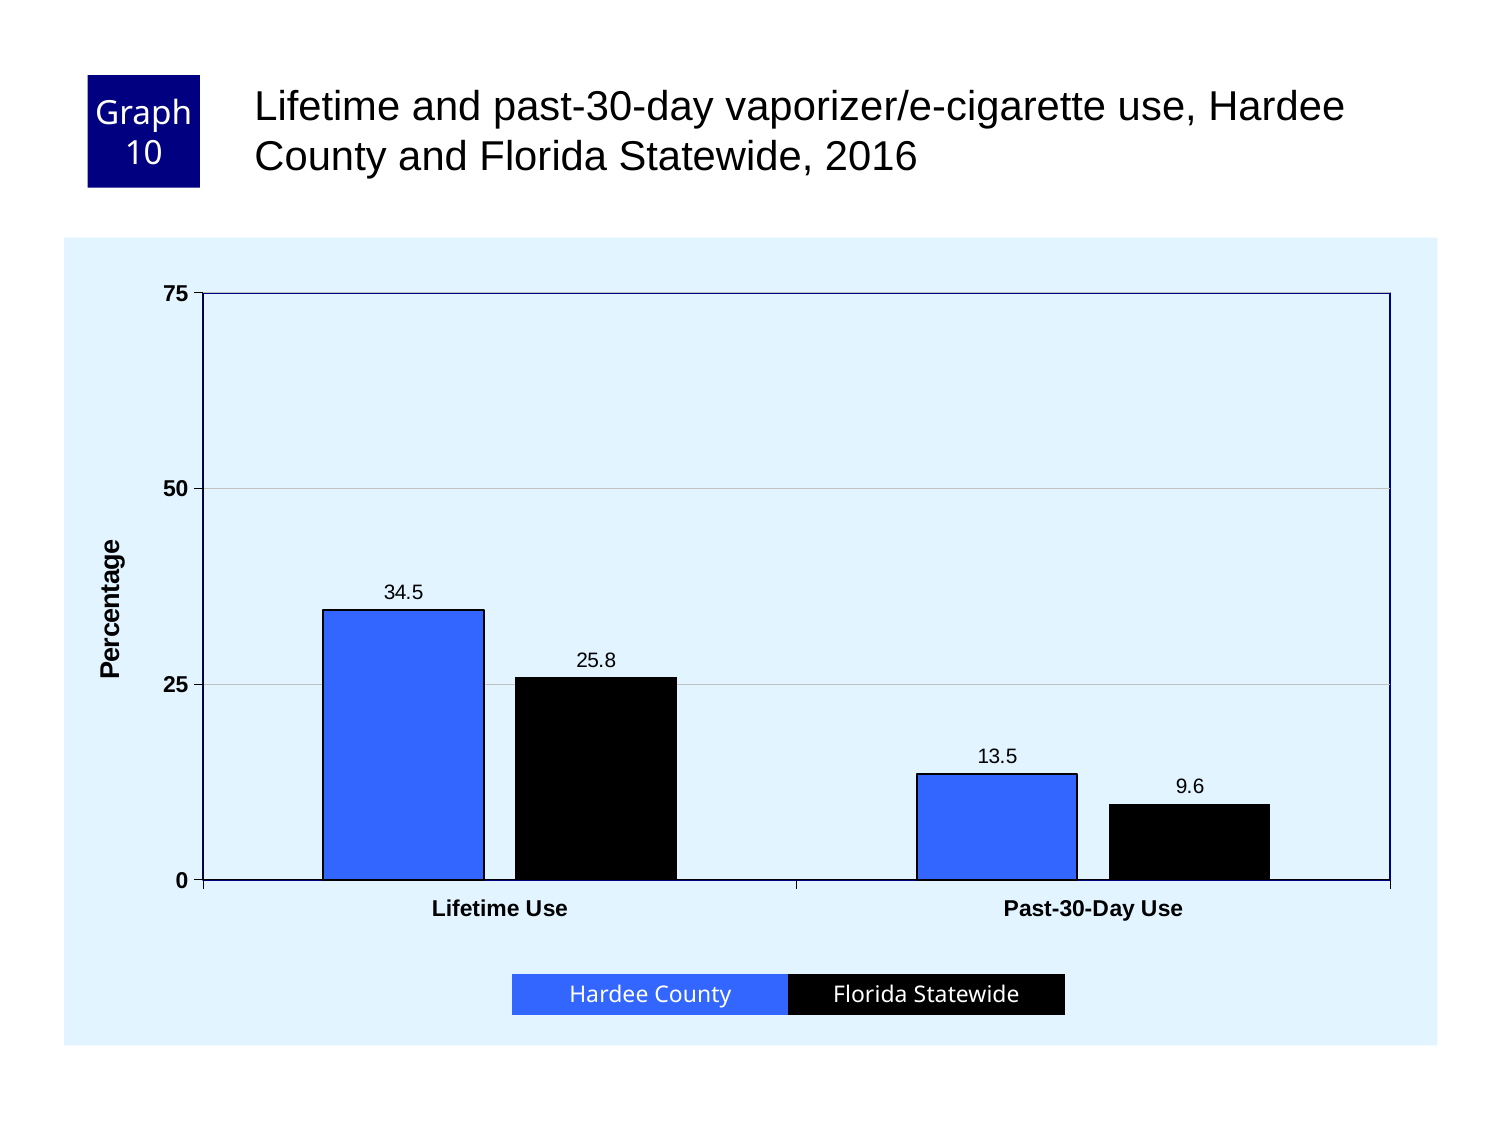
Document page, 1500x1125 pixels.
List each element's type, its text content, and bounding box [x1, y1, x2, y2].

chart [63, 237, 1438, 1046]
text_box Lifetime and past-30-day vaporizer/e-cigarette use, Hardee County and Florida Statewide, 2016 [249, 75, 1438, 200]
text_box Graph 10 [87, 75, 200, 188]
